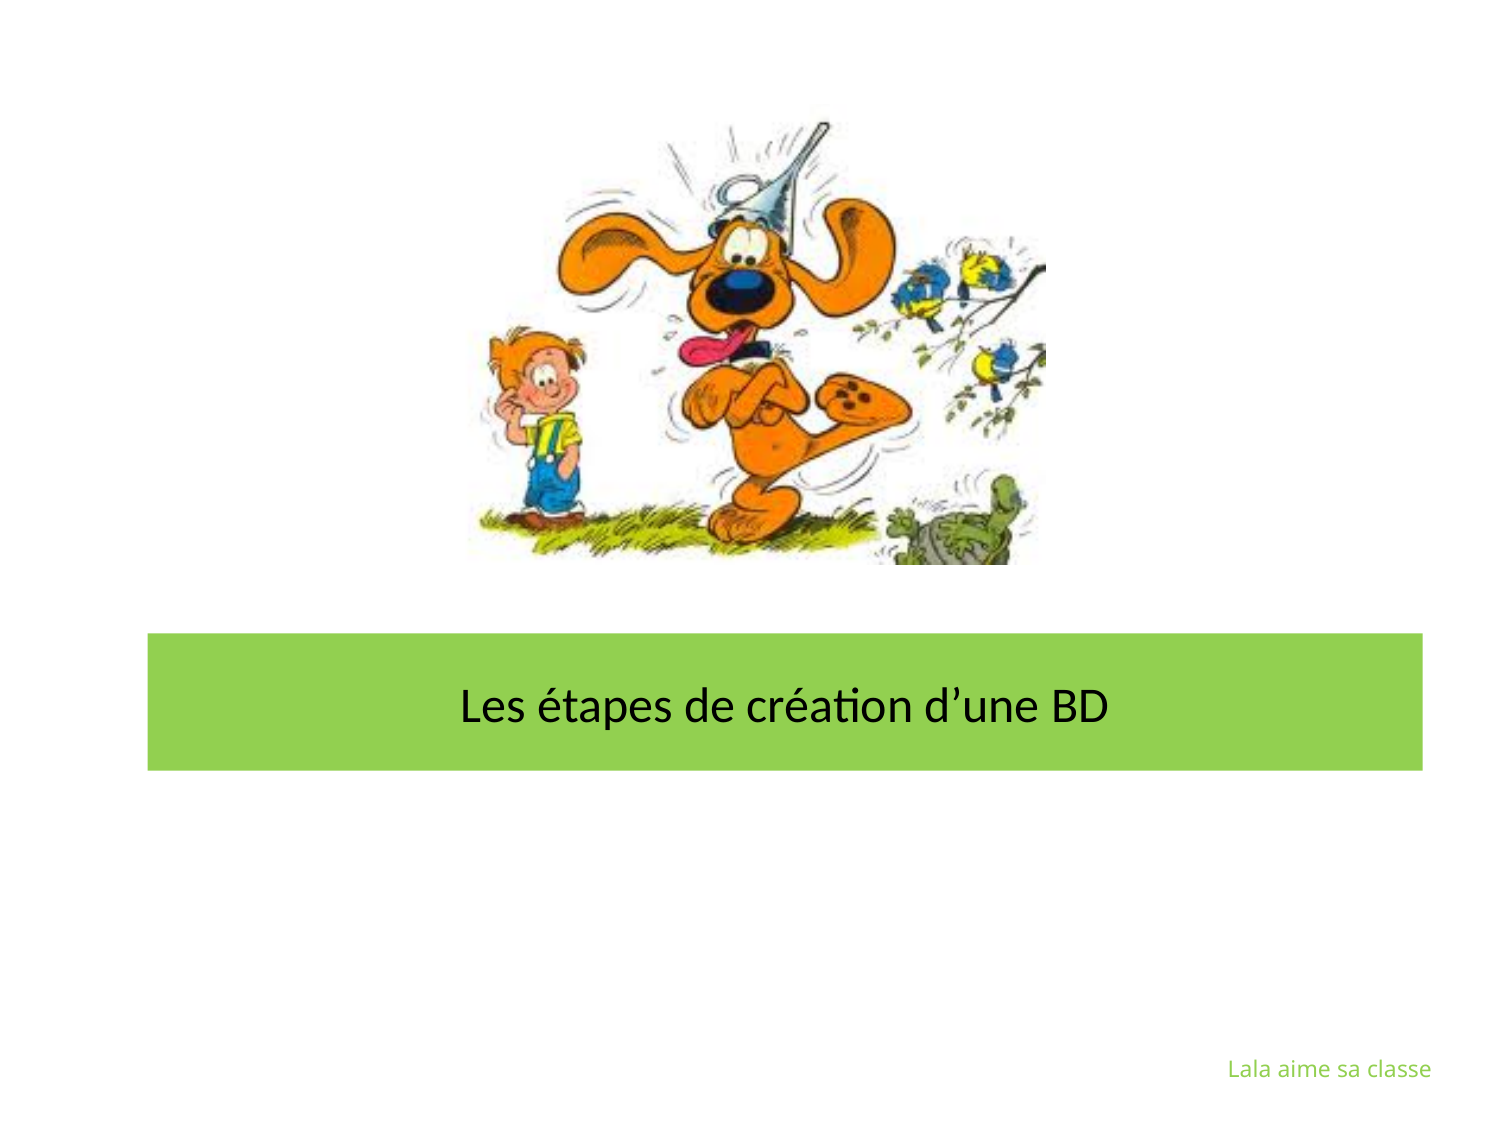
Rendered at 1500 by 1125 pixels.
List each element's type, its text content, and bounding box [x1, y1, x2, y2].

title Les étapes de création d’une BD [147, 633, 1423, 771]
picture [430, 104, 1046, 566]
text_box Lala aime sa classe [1021, 1046, 1447, 1089]
